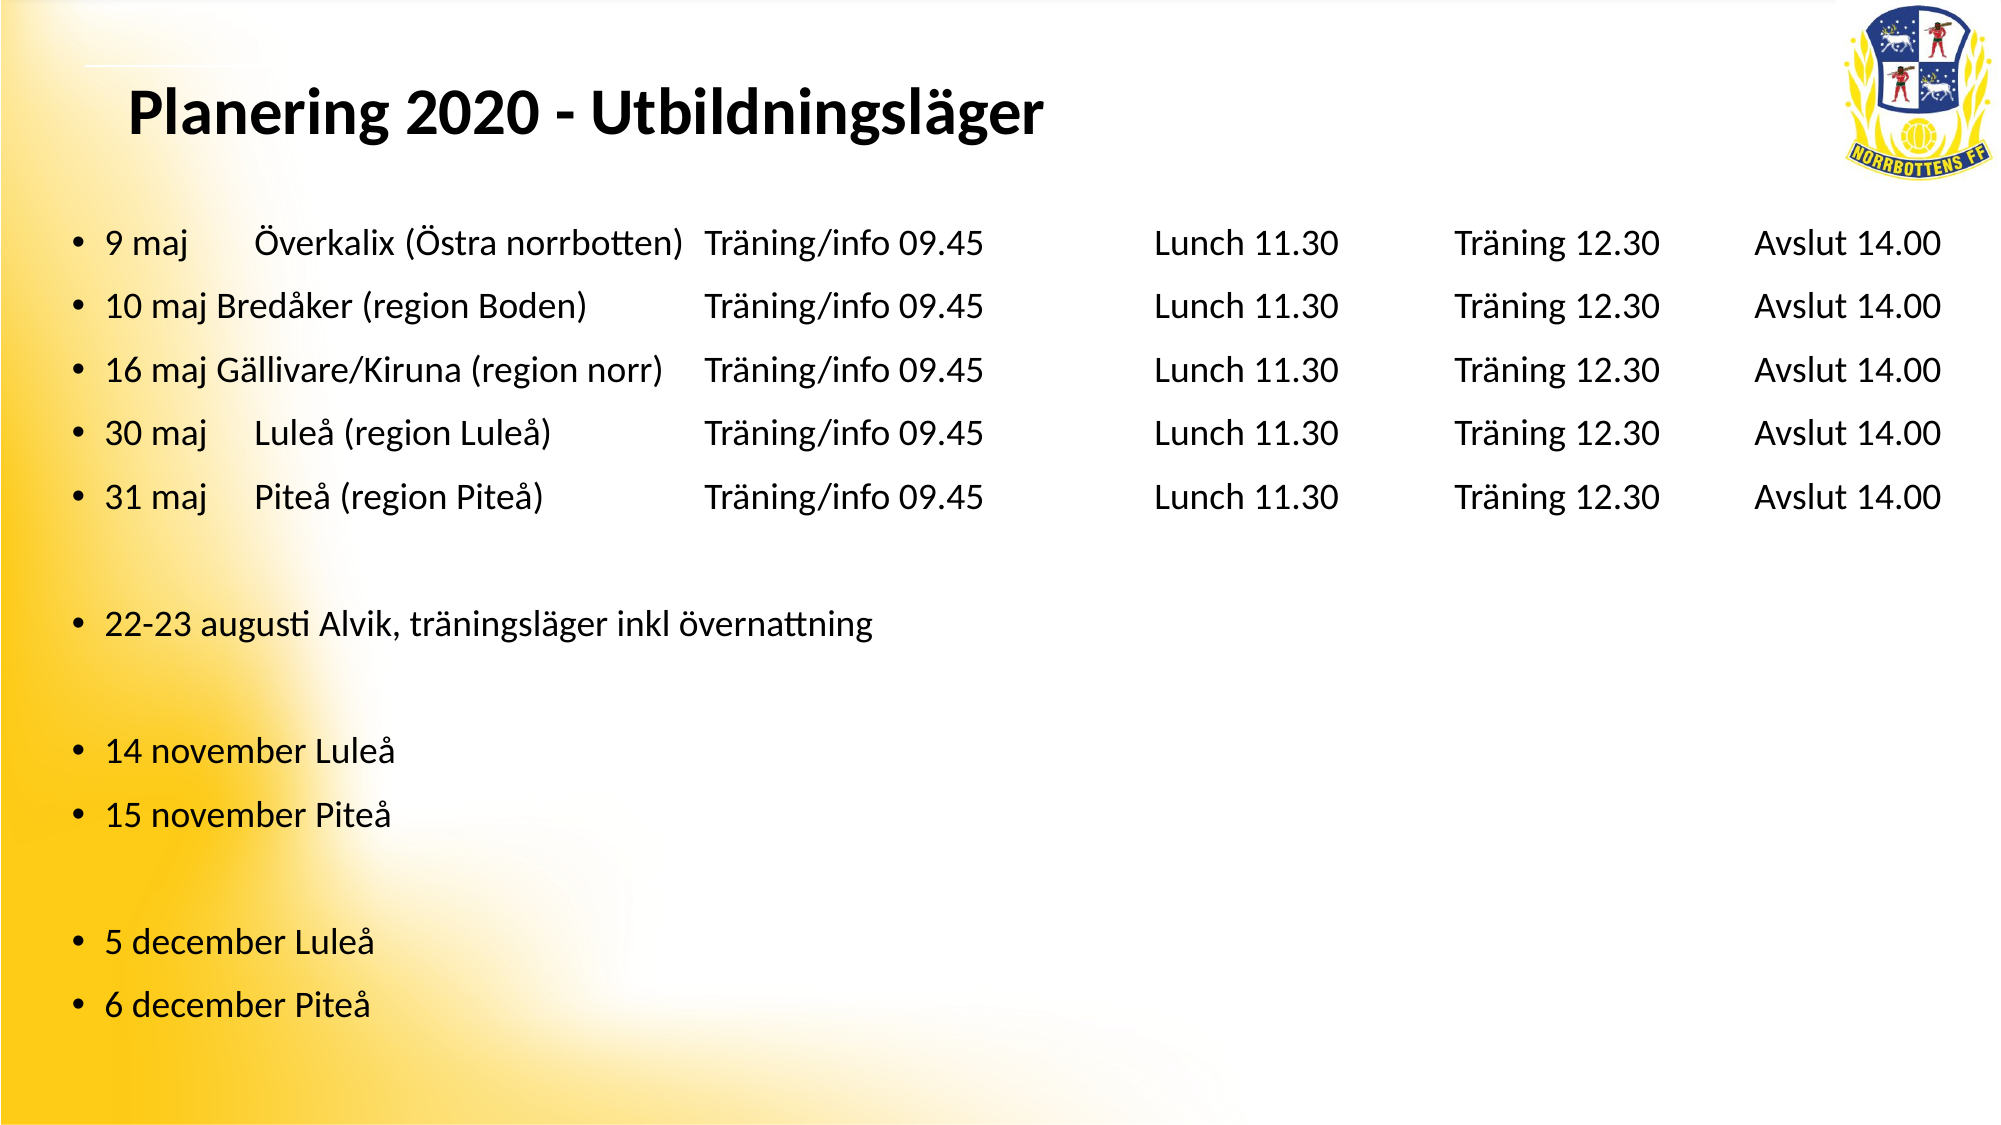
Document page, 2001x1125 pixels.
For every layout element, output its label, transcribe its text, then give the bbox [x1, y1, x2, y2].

list 9 maj Överkalix (Östra norrbotten) Träning/info 09.45 Lunch 11.30 Träning 12.30 Avslut 14.00 10 maj Bredåker (region Boden) Träning/info 09.45 Lunch 11.30 Träning 12.30 Avslut 14.00 16 maj Gällivare/Kiruna (region norr) Träning/info 09.45 Lunch 11.30 Träning 12.30 Avslut 14.00 30 maj Luleå (region Luleå) Träning/info 09.45 Lunch 11.30 Träning 12.30 Avslut 14.00 31 maj Piteå (region Piteå) Träning/info 09.45 Lunch 11.30 Träning 12.30 Avslut 14.00 22-23 augusti Alvik, träningsläger inkl övernattning 14 november Luleå 15 november Piteå 5 december Luleå 6 december Piteå [71, 220, 1944, 783]
picture [1835, 0, 2000, 184]
title Planering 2020 - Utbildningsläger [128, 22, 1142, 150]
picture [0, 0, 1285, 1125]
